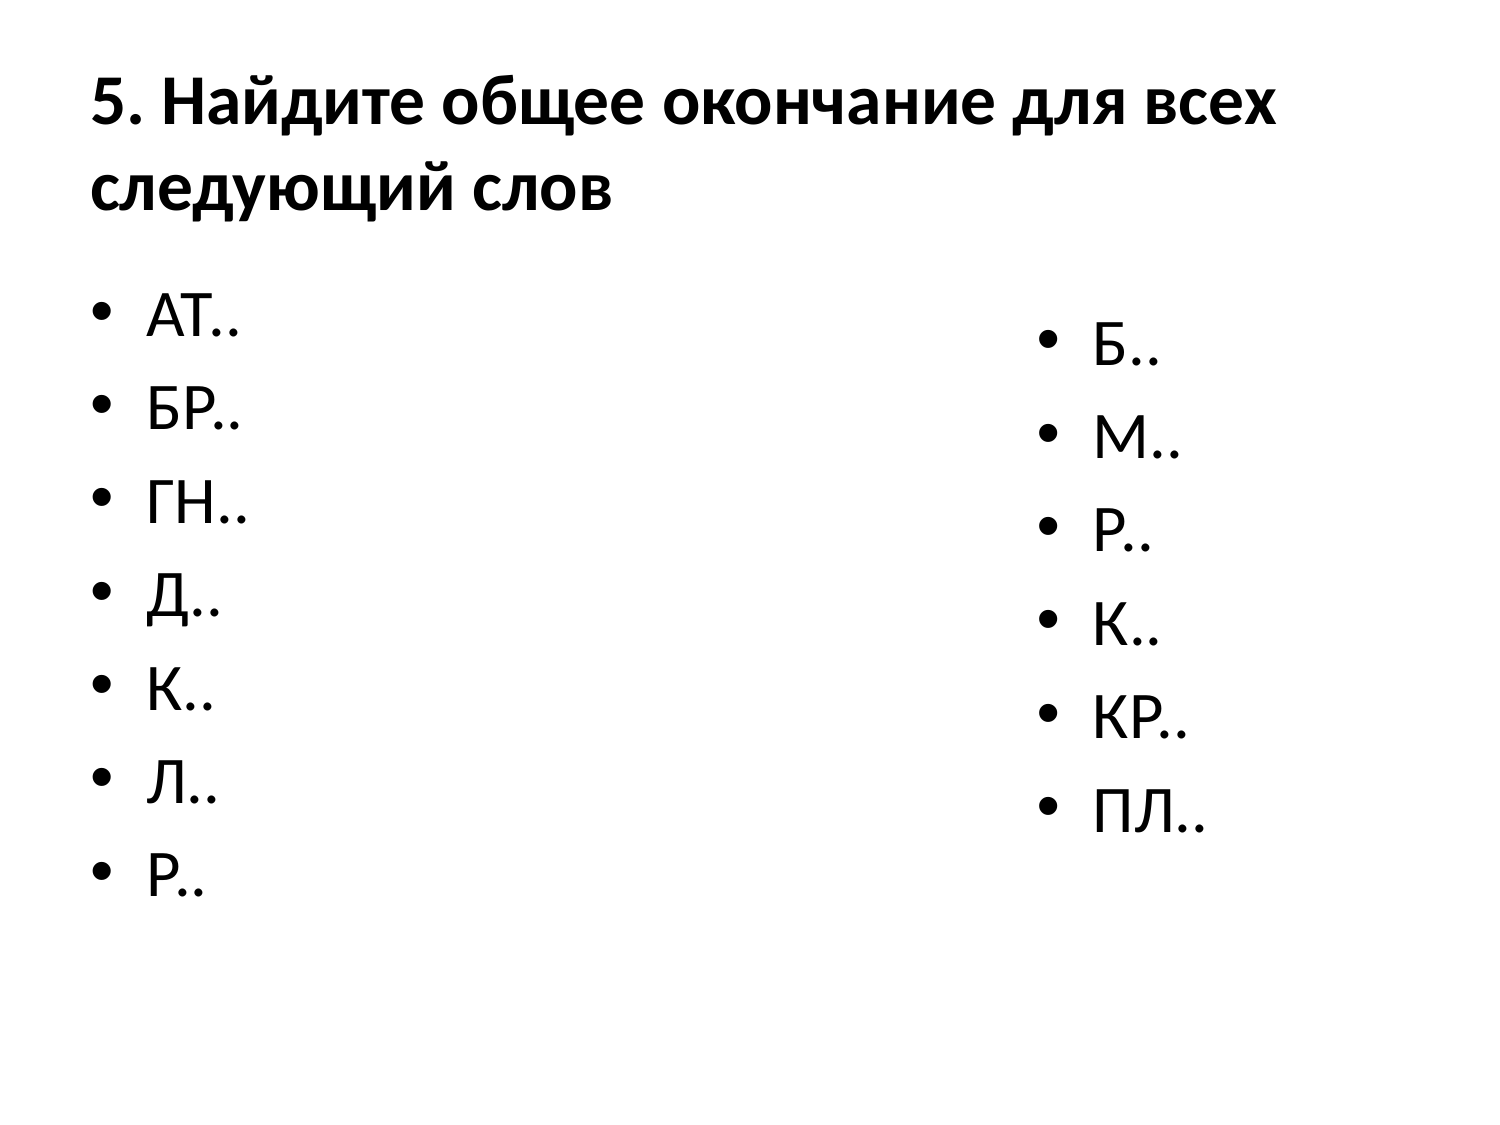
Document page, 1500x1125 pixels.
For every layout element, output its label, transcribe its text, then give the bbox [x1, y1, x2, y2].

text_box Б.. М.. Р.. К.. КР.. ПЛ.. [1021, 290, 1272, 1034]
title 5. Найдите общее окончание для всех следующий слов [75, 45, 1425, 233]
list АТ.. БР.. ГН.. Д.. К.. Л.. Р.. [75, 262, 325, 1005]
